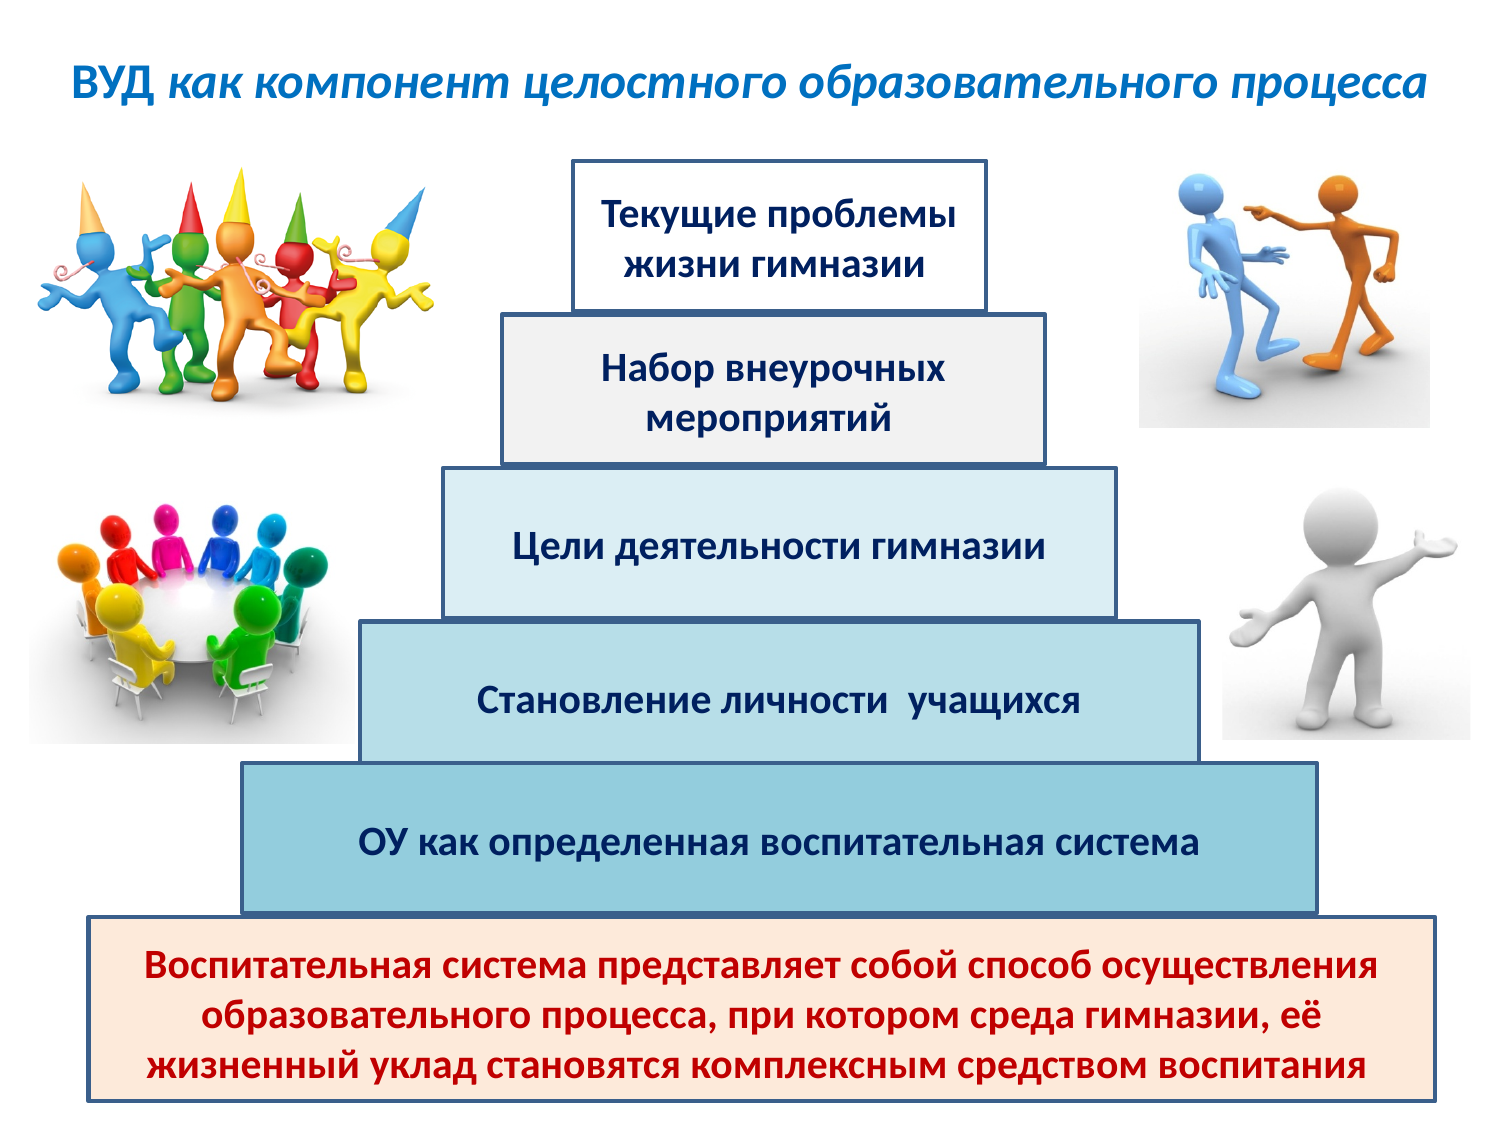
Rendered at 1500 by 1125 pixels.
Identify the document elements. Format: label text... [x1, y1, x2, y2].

text_box Становление личности учащихся [358, 619, 1201, 761]
picture [1222, 467, 1471, 740]
text_box ОУ как определенная воспитательная система [240, 761, 1319, 915]
text_box Набор внеурочных мероприятий [500, 312, 1047, 466]
text_box Цели деятельности гимназии [441, 466, 1118, 619]
text_box Воспитательная система представляет собой способ осуществления образовательного процесса, при котором среда гимназии, её жизненный уклад становятся комплексным средством воспитания [86, 915, 1437, 1103]
title ВУД как компонент целостного образовательного процесса [0, 30, 1500, 126]
picture [29, 479, 355, 744]
text_box Текущие проблемы жизни гимназии [571, 159, 988, 313]
picture [29, 148, 439, 457]
picture [1139, 136, 1431, 428]
